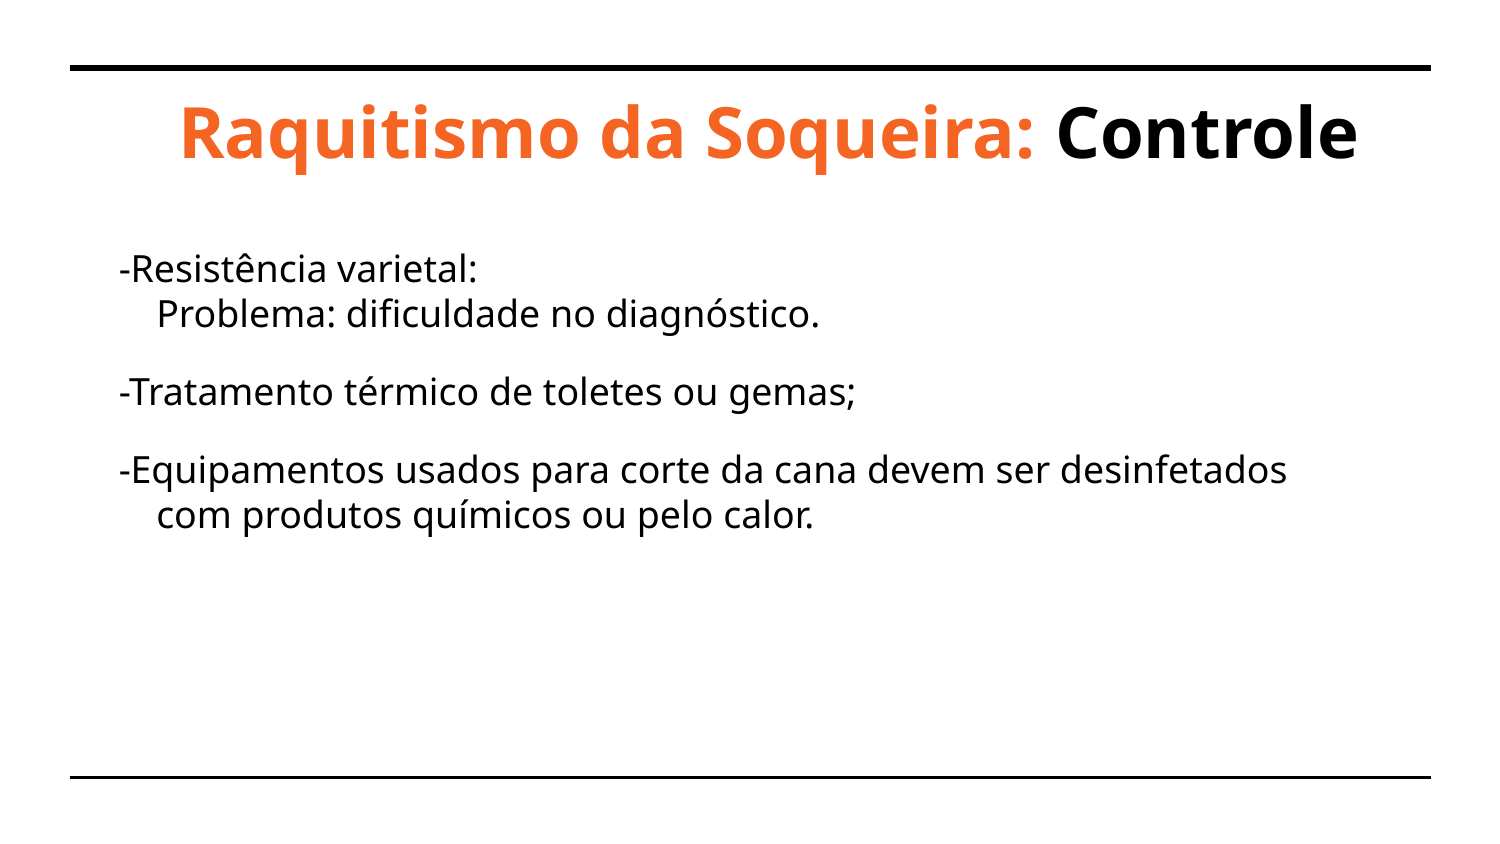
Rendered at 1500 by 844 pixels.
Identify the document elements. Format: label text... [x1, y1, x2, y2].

list -Resistência varietal: Problema: dificuldade no diagnóstico. -Tratamento térmico de toletes ou gemas; -Equipamentos usados para corte da cana devem ser desinfetados com produtos químicos ou pelo calor. [66, 229, 1327, 740]
title Raquitismo da Soqueira: Controle [163, 58, 1500, 203]
